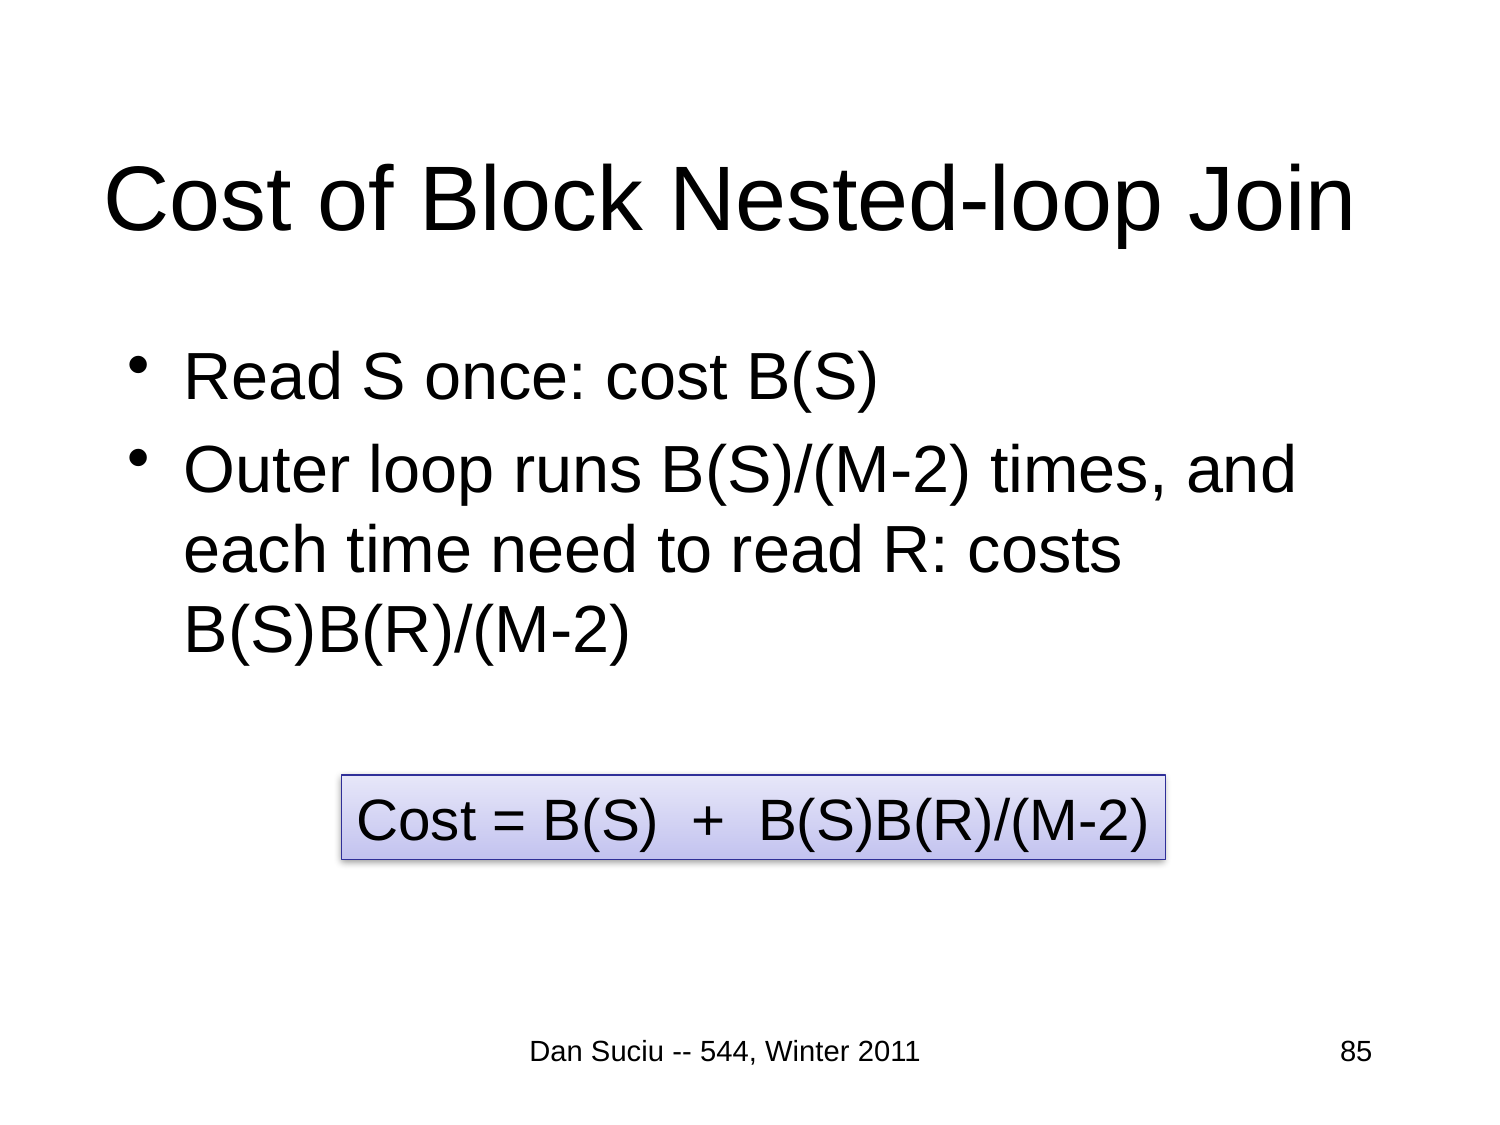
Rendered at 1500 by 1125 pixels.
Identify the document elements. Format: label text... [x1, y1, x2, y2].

list Read S once: cost B(S) Outer loop runs B(S)/(M-2) times, and each time need to read R: costs B(S)B(R)/(M-2) [112, 324, 1388, 1051]
footer Dan Suciu -- 544, Winter 2011 [512, 1024, 988, 1101]
text_box Cost = B(S) + B(S)B(R)/(M-2) [341, 774, 1166, 860]
slide_number 85 [1074, 1051, 1388, 1101]
title Cost of Block Nested-loop Join [74, 99, 1388, 288]
